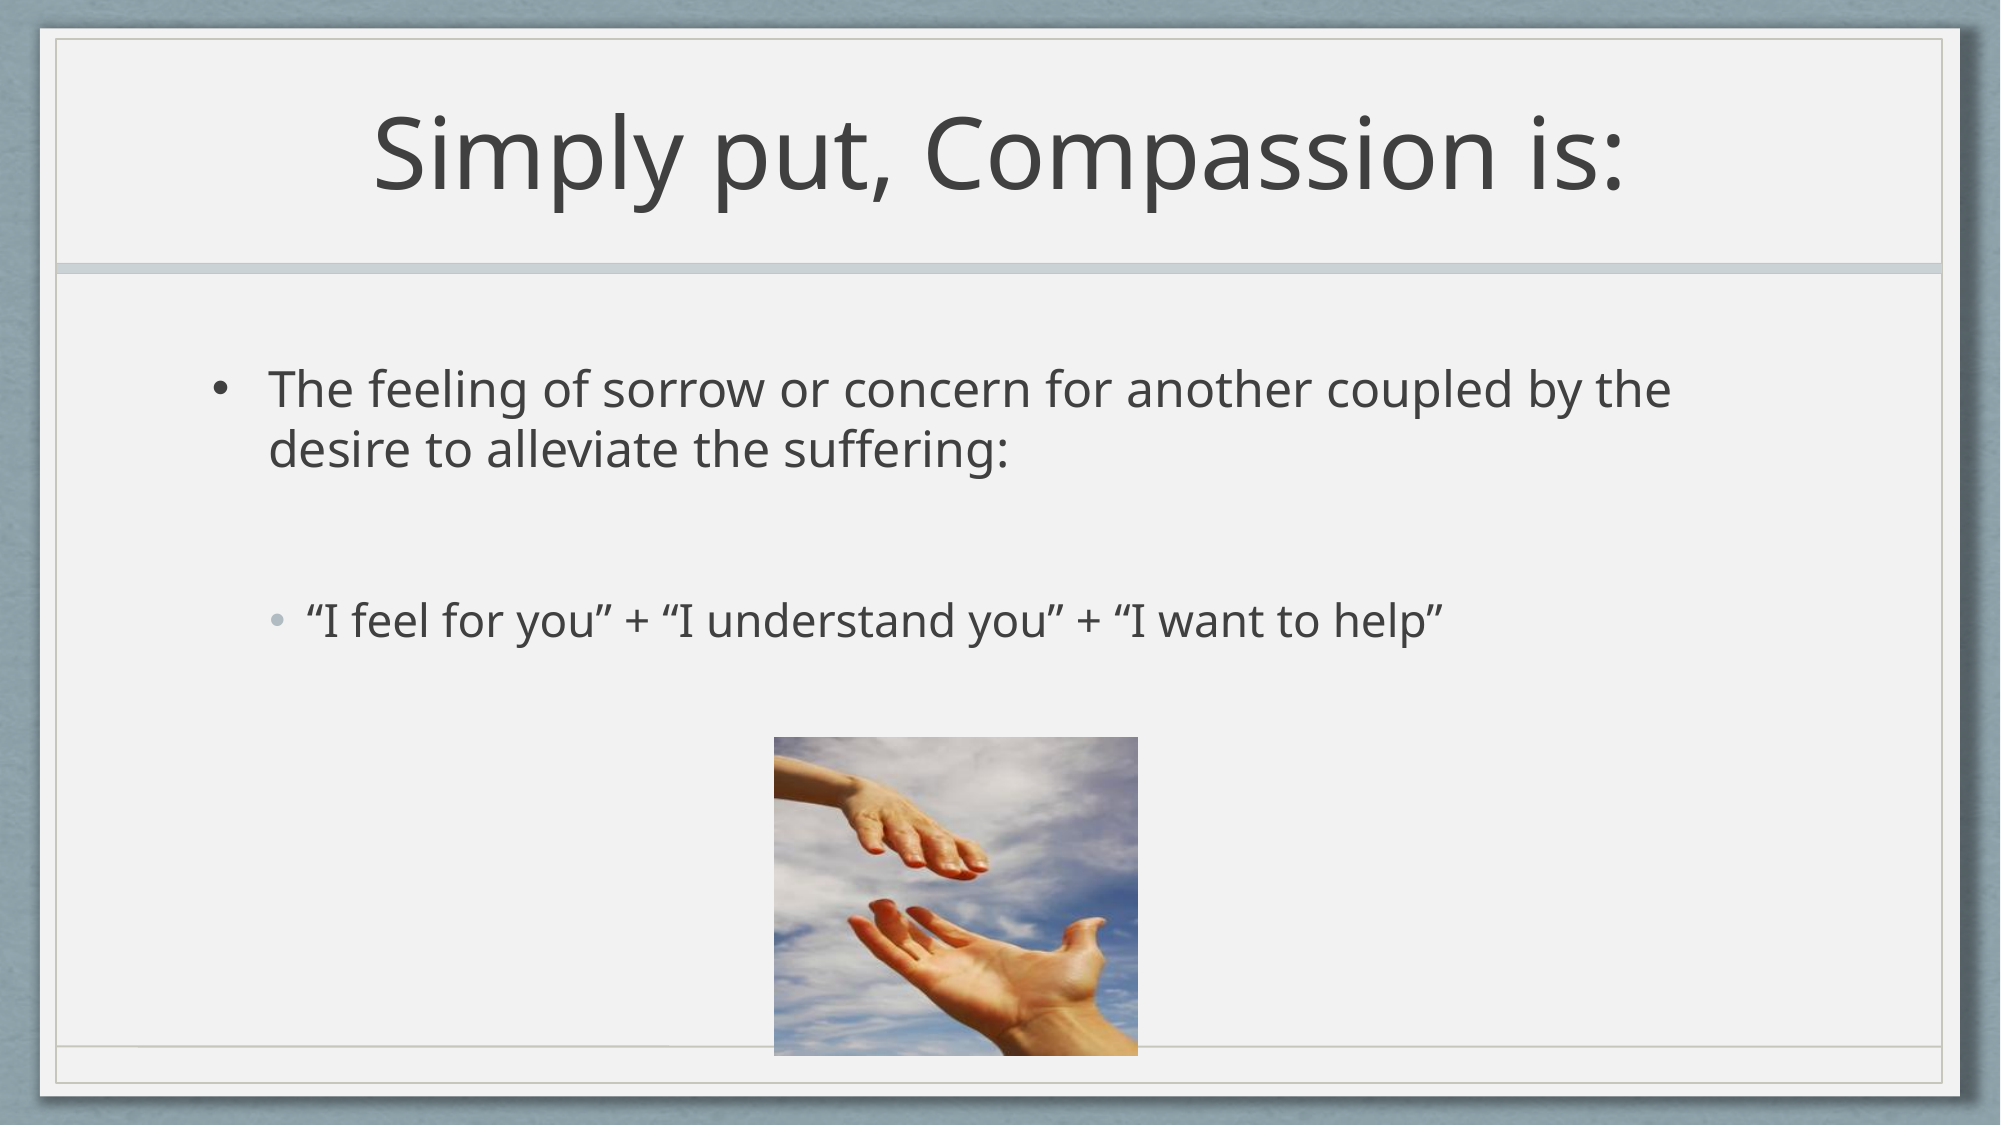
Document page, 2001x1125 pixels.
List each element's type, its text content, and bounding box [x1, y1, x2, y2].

picture [774, 736, 1138, 1056]
list The feeling of sorrow or concern for another coupled by the desire to alleviate the suffering: “I feel for you” + “I understand you” + “I want to help” [196, 350, 1804, 995]
title Simply put, Compassion is: [196, 40, 1804, 260]
